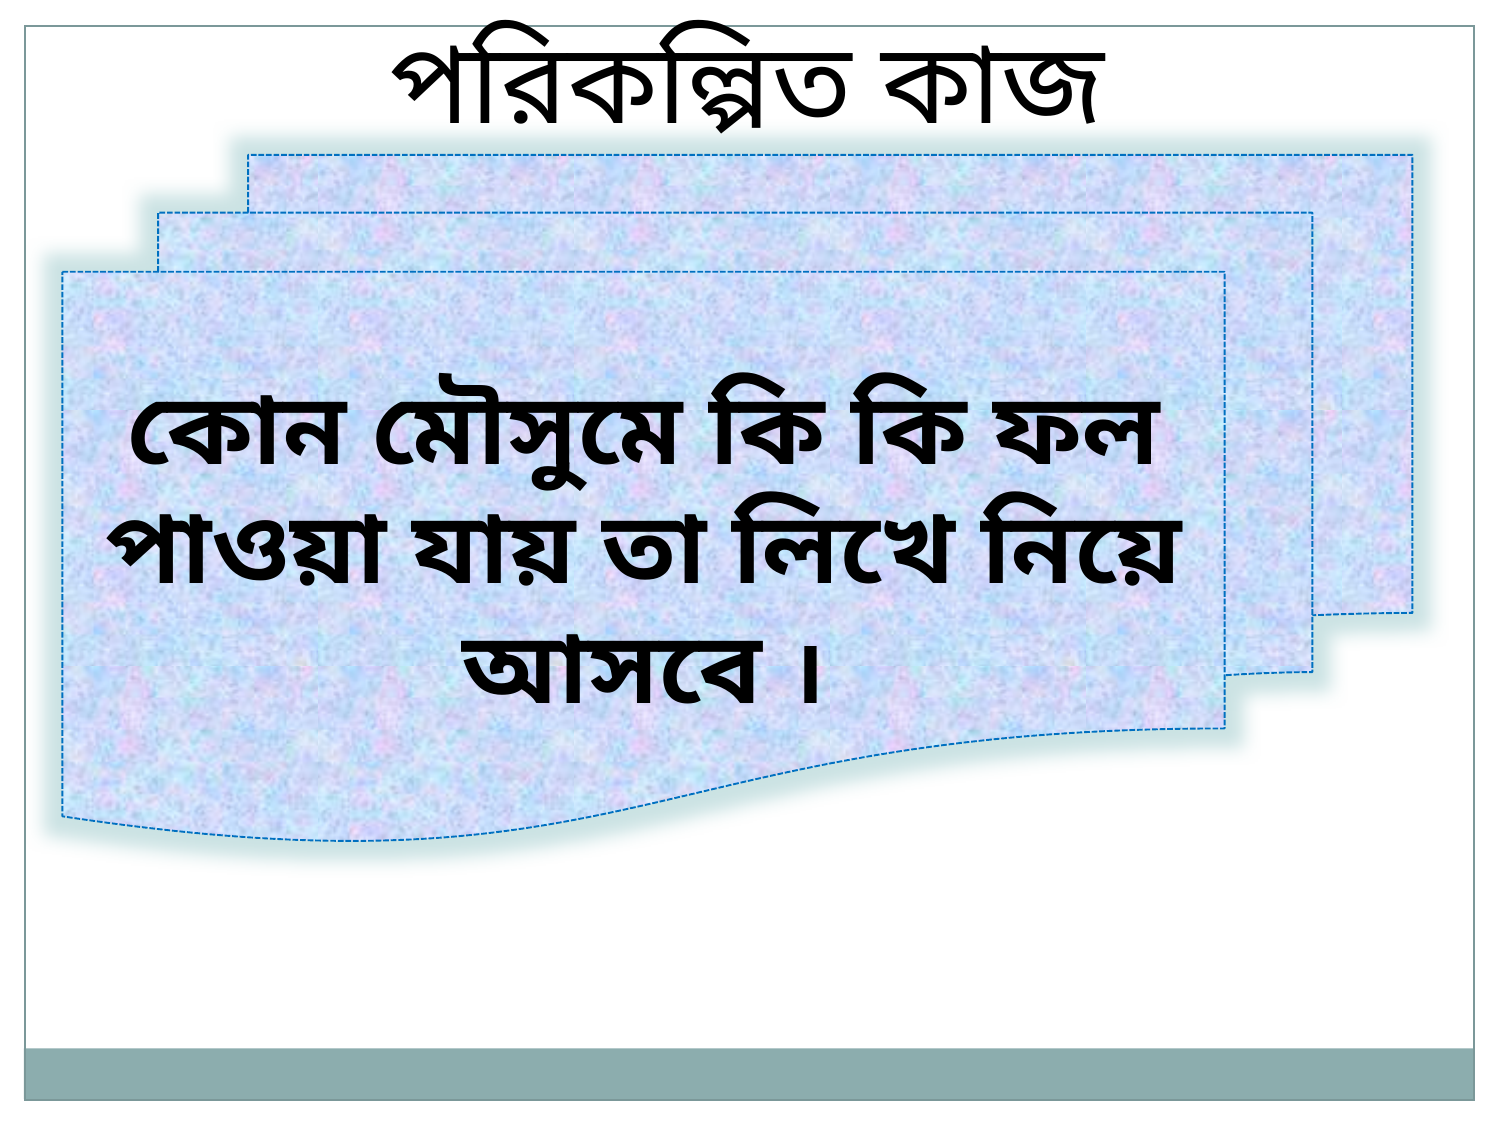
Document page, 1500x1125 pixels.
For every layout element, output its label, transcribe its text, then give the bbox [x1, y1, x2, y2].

text_box কোন মৌসুমে কি কি ফল পাওয়া যায় তা লিখে নিয়ে আসবে । [61, 153, 1414, 842]
text_box পরিকল্পিত কাজ [374, 3, 1200, 154]
